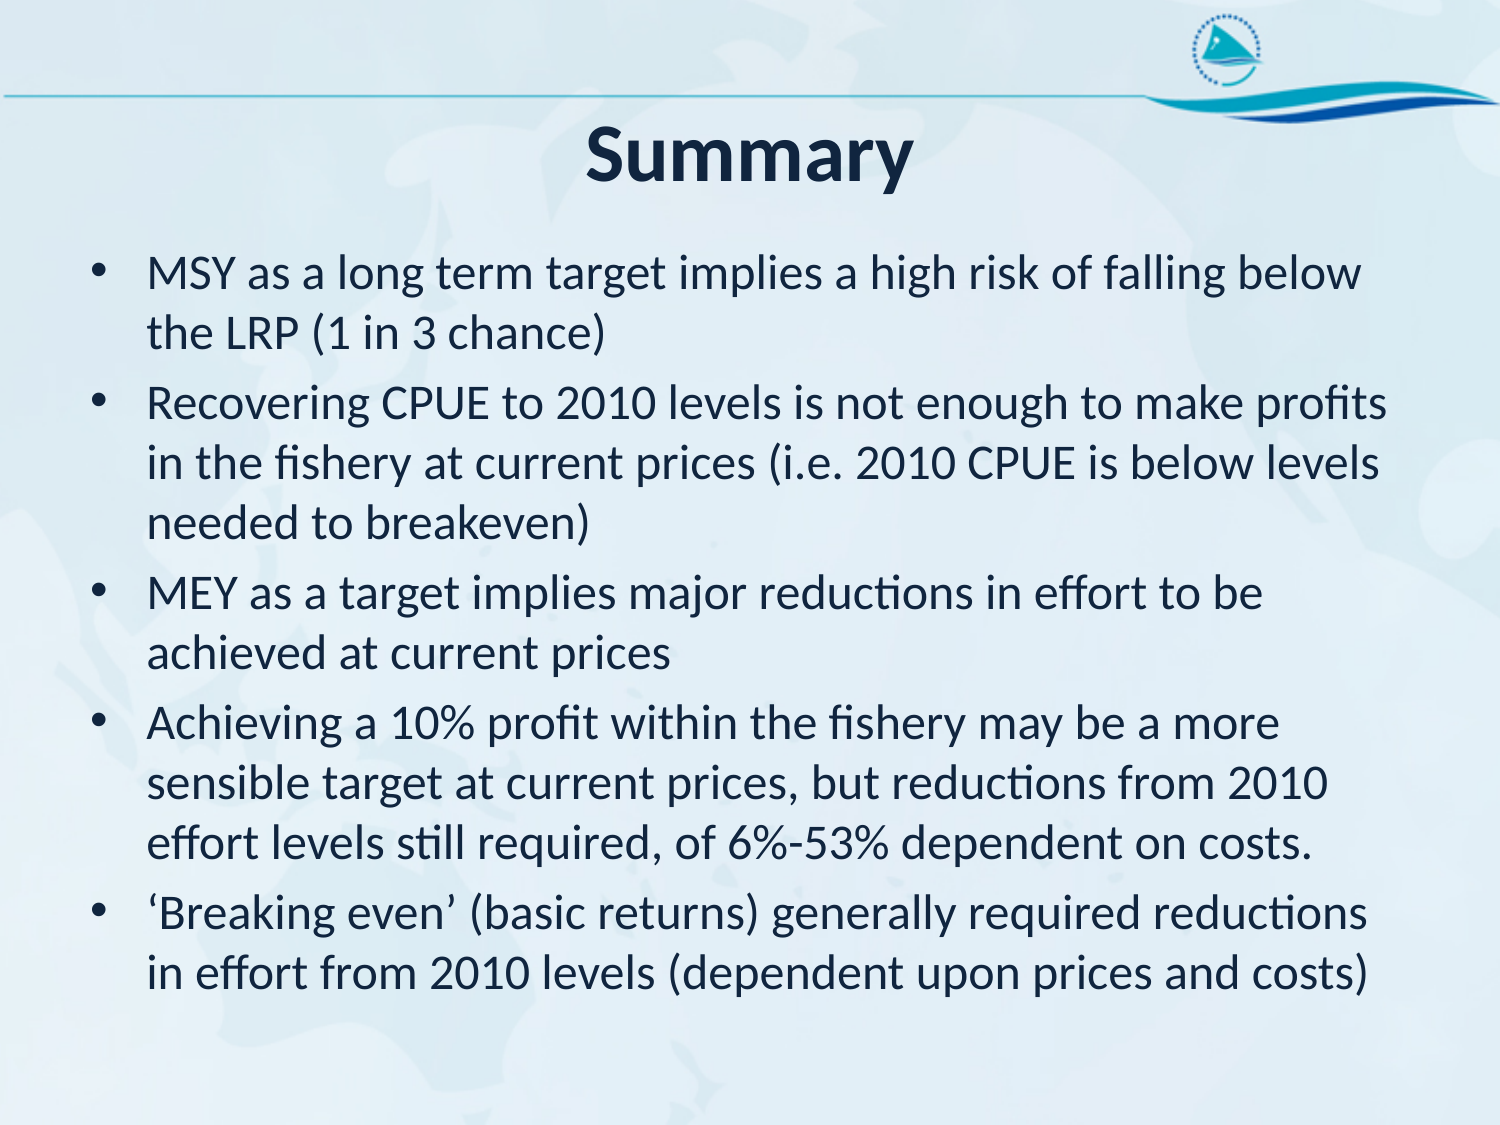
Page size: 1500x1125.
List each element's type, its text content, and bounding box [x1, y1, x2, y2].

list MSY as a long term target implies a high risk of falling below the LRP (1 in 3 chance) Recovering CPUE to 2010 levels is not enough to make profits in the fishery at current prices (i.e. 2010 CPUE is below levels needed to breakeven) MEY as a target implies major reductions in effort to be achieved at current prices Achieving a 10% profit within the fishery may be a more sensible target at current prices, but reductions from 2010 effort levels still required, of 6%-53% dependent on costs. ‘Breaking even’ (basic returns) generally required reductions in effort from 2010 levels (dependent upon prices and costs) [74, 231, 1426, 1044]
title Summary [74, 54, 1426, 231]
picture [0, 0, 1500, 1125]
